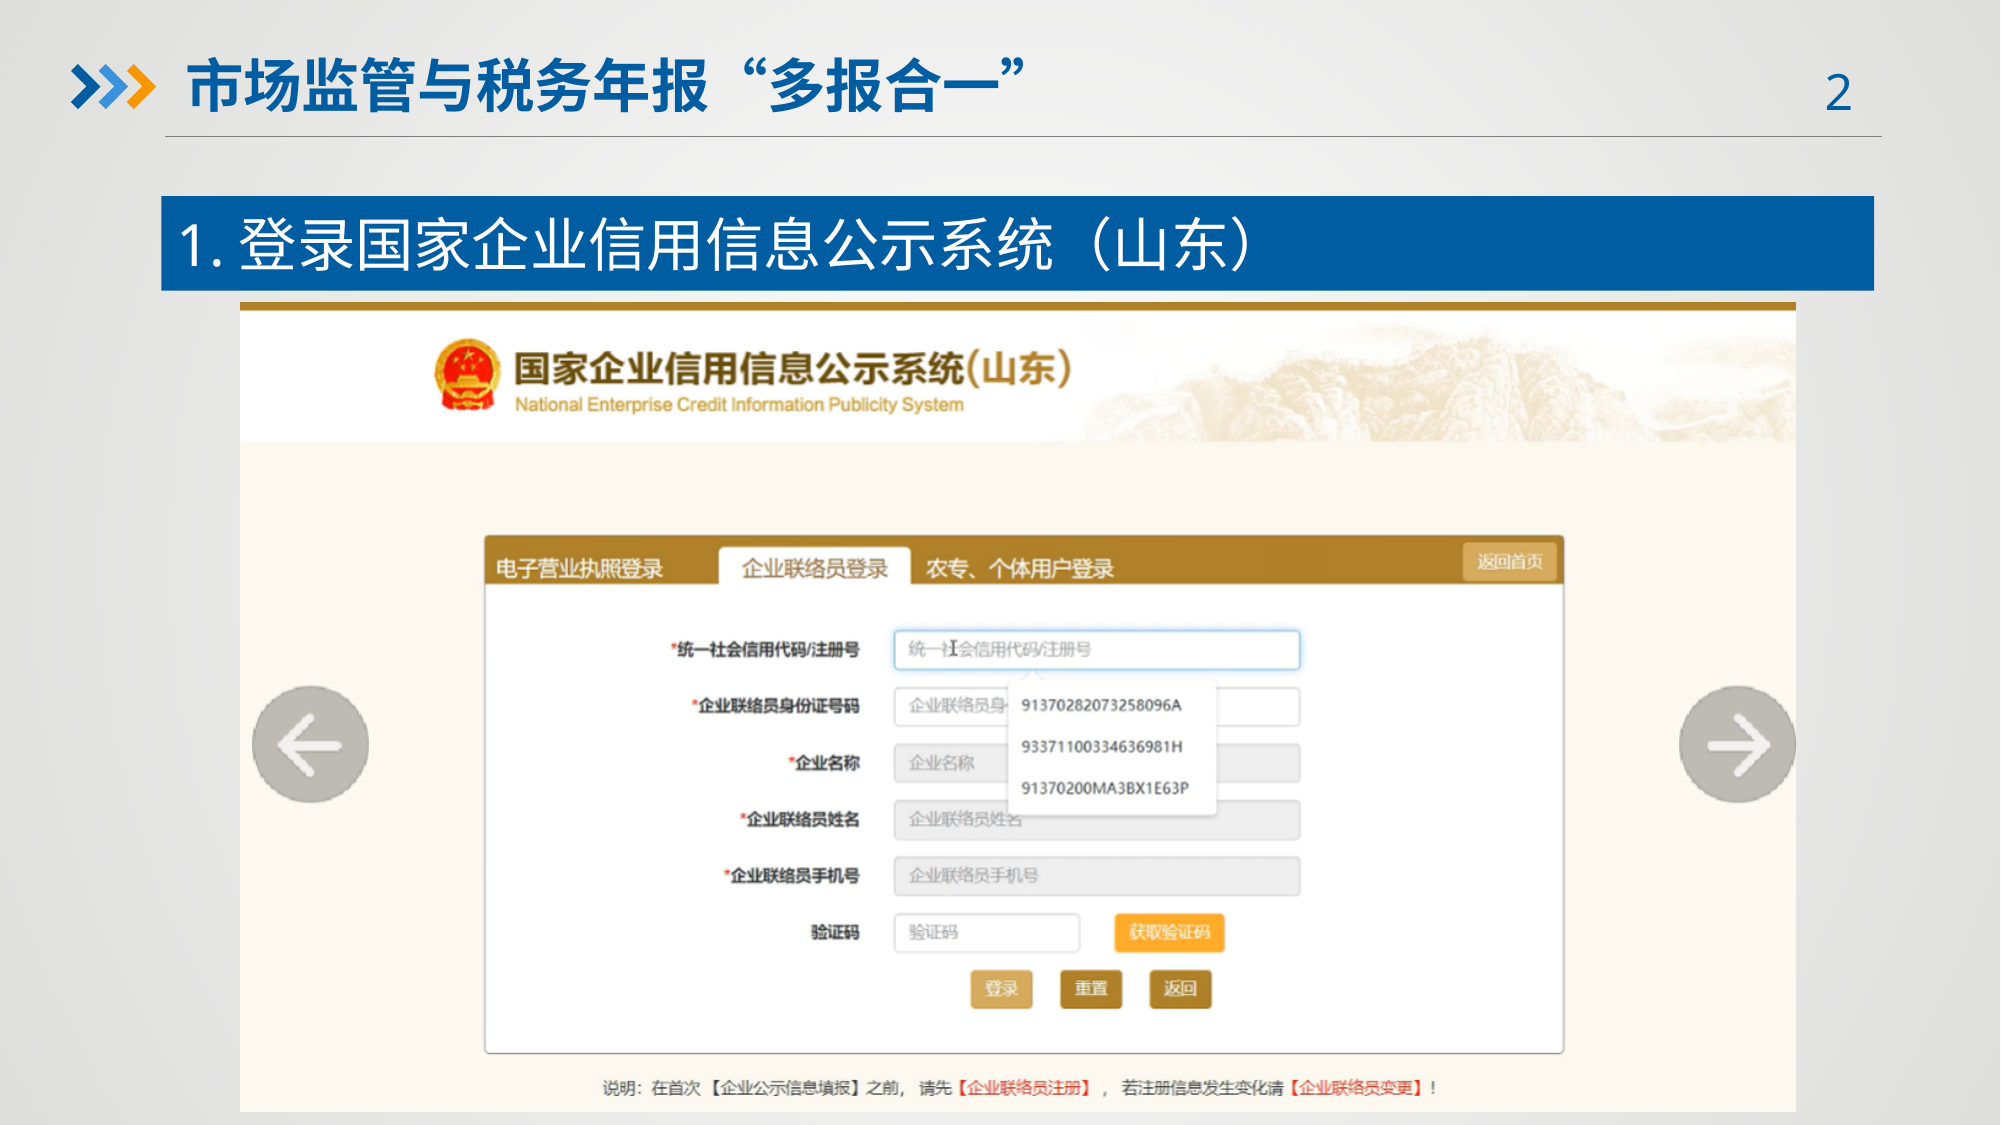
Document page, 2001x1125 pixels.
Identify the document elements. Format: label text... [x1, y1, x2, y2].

picture [0, 0, 2001, 1125]
text_box 1.登录国家企业信用信息公示系统（山东） [159, 194, 1876, 293]
text_box 市场监管与税务年报“多报合一” [185, 42, 1189, 126]
